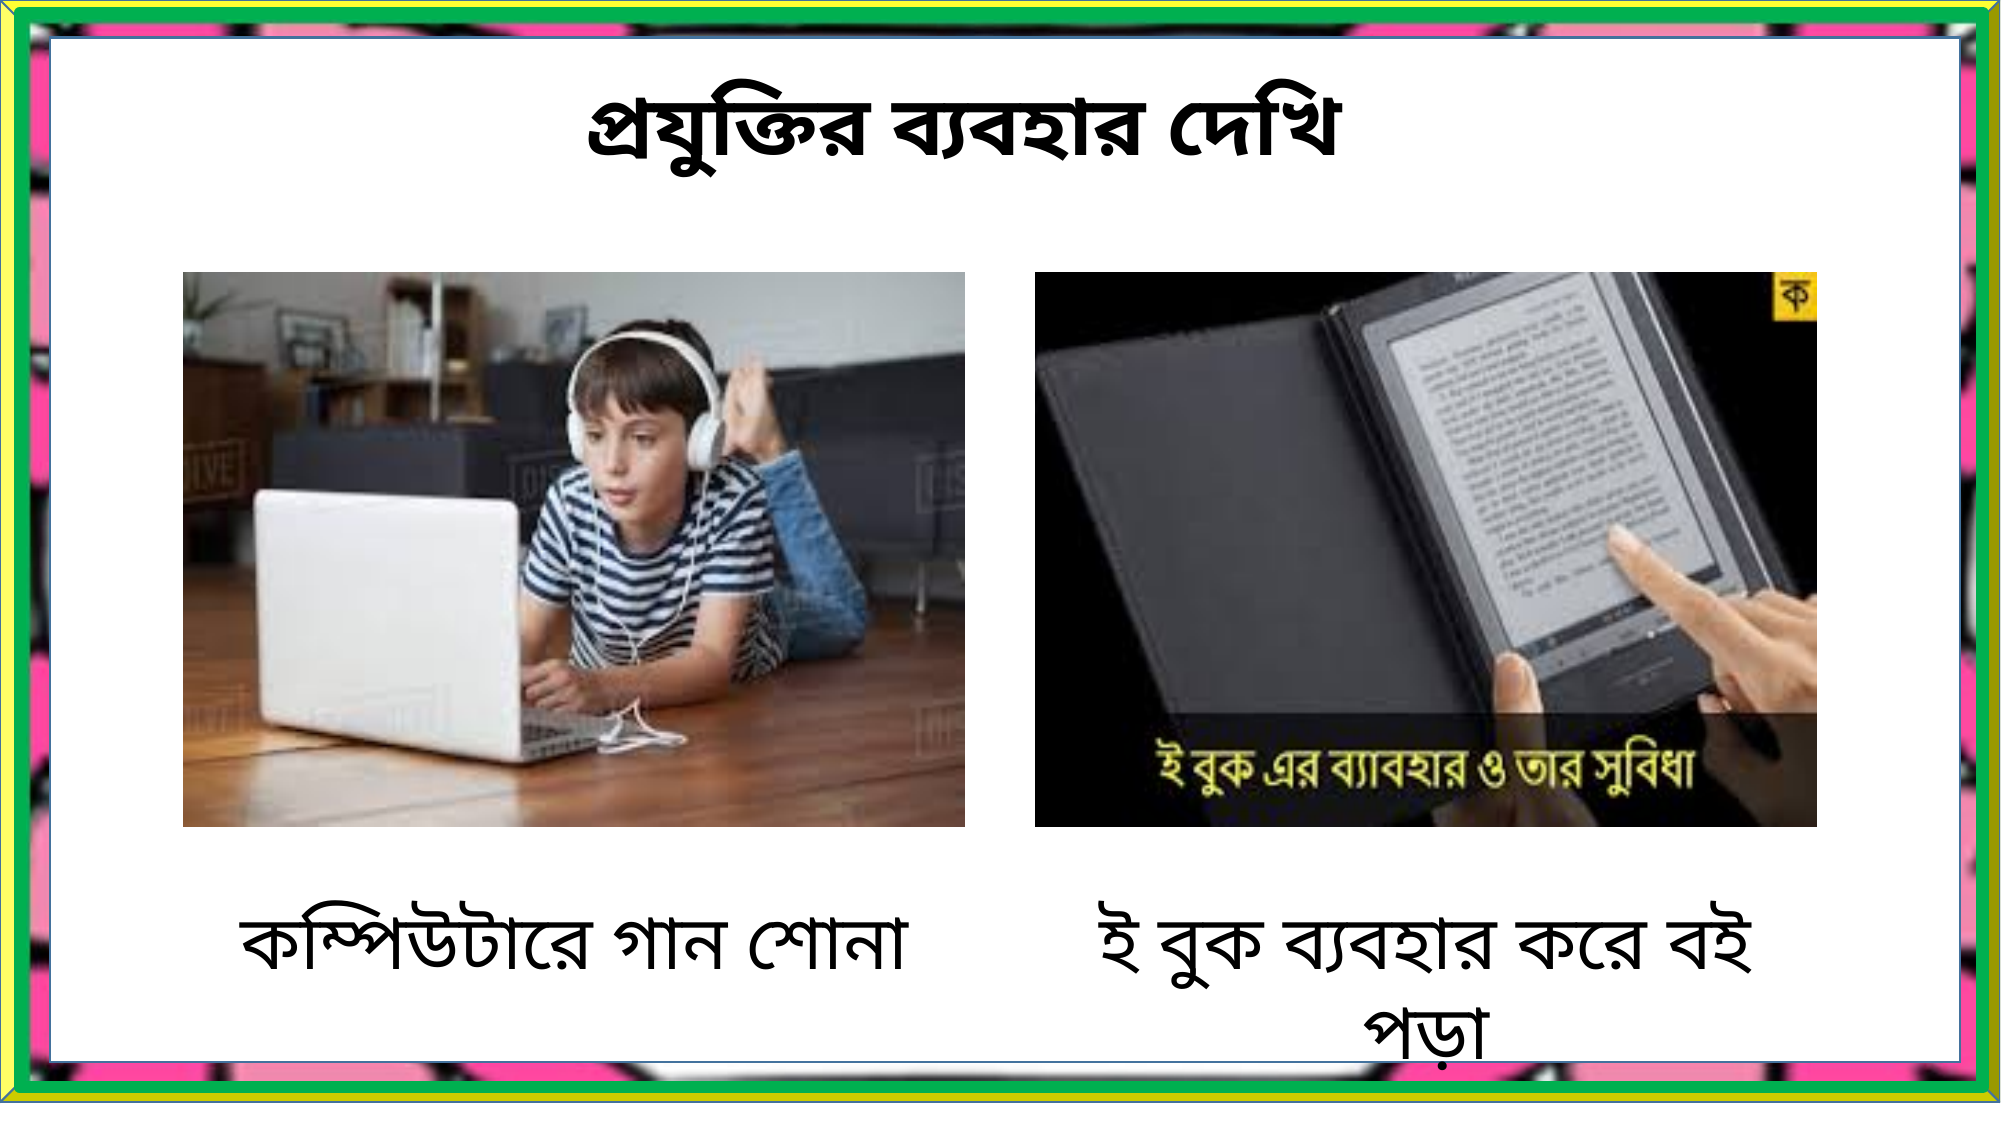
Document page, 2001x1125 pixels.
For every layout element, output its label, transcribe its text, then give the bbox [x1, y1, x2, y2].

text_box প্রযুক্তির ব্যবহার দেখি [490, 64, 1438, 180]
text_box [183, 272, 1817, 827]
text_box ই বুক ব্যবহার করে বই পড়া [1035, 887, 1816, 1083]
picture [26, 19, 1976, 1081]
text_box কম্পিউটারে গান শোনা [183, 887, 965, 993]
